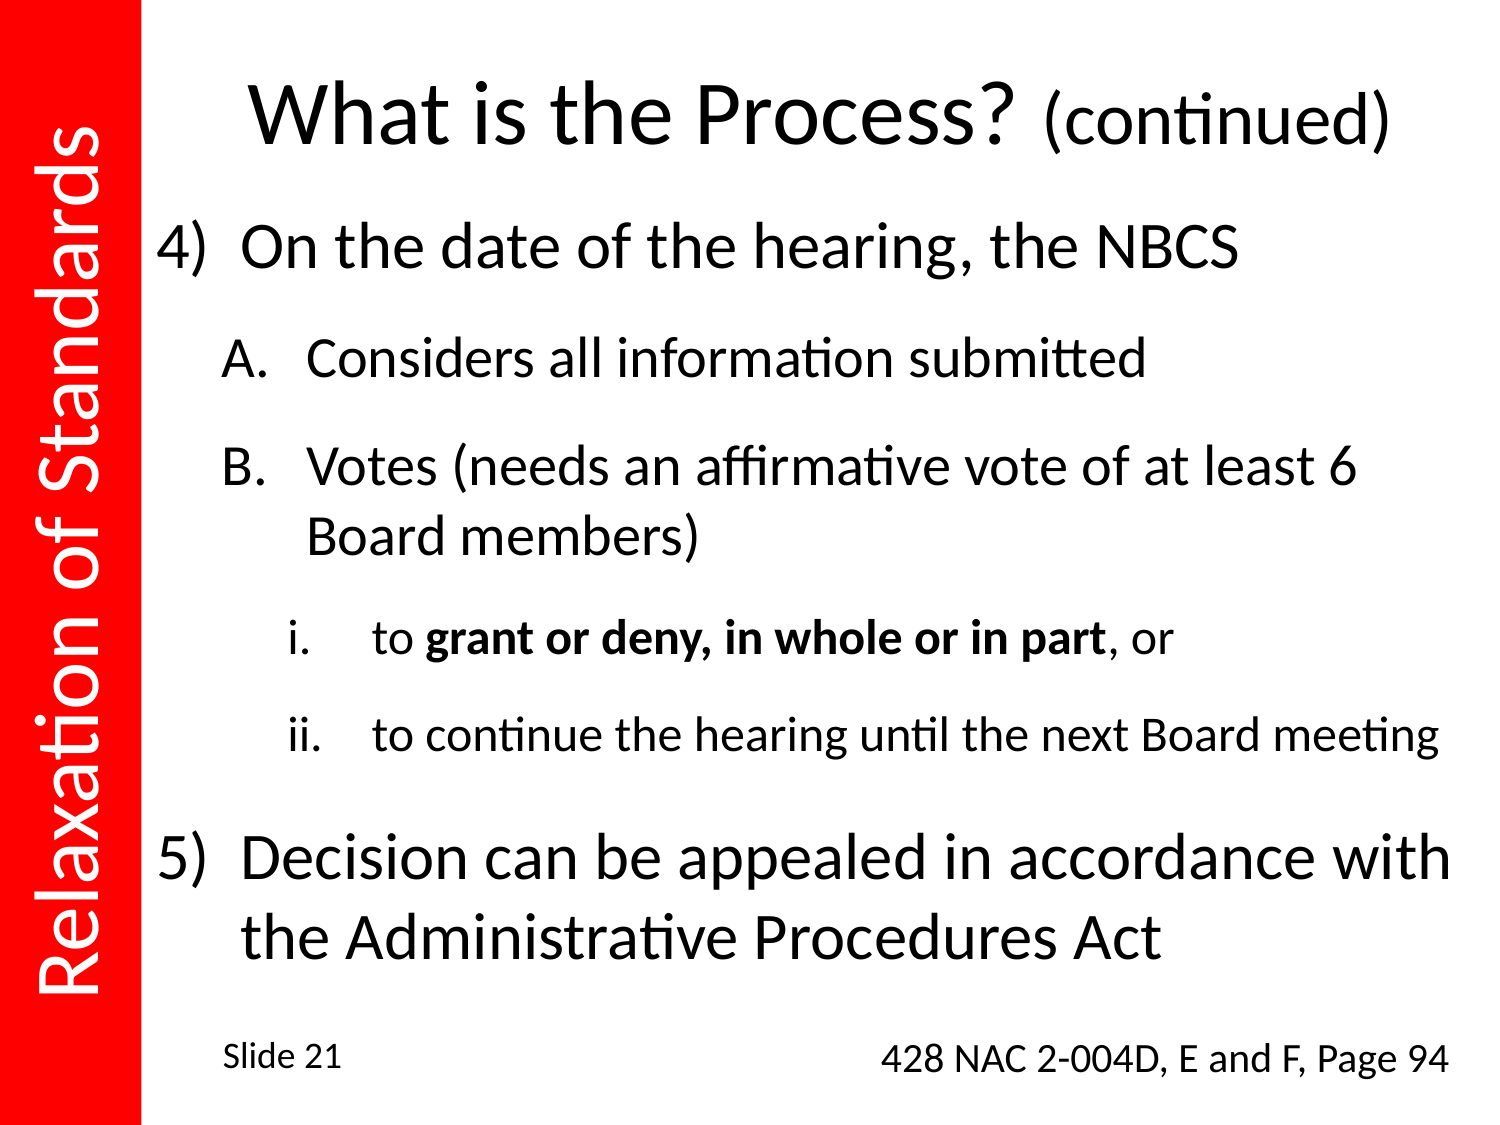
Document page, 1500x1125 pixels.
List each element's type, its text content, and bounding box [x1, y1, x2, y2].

title What is the Process? (continued) [142, 21, 1500, 195]
text_box 428 NAC 2-004D, E and F, Page 94 [866, 1023, 1500, 1089]
subtitle On the date of the hearing, the NBCS Considers all information submitted Votes (needs an affirmative vote of at least 6 Board members) to grant or deny, in whole or in part, or to continue the hearing until the next Board meeting Decision can be appealed in accordance with the Administrative Procedures Act [142, 194, 1475, 988]
slide_number Slide 21 [208, 1023, 559, 1102]
text_box Relaxation of Standards [0, 0, 142, 1125]
